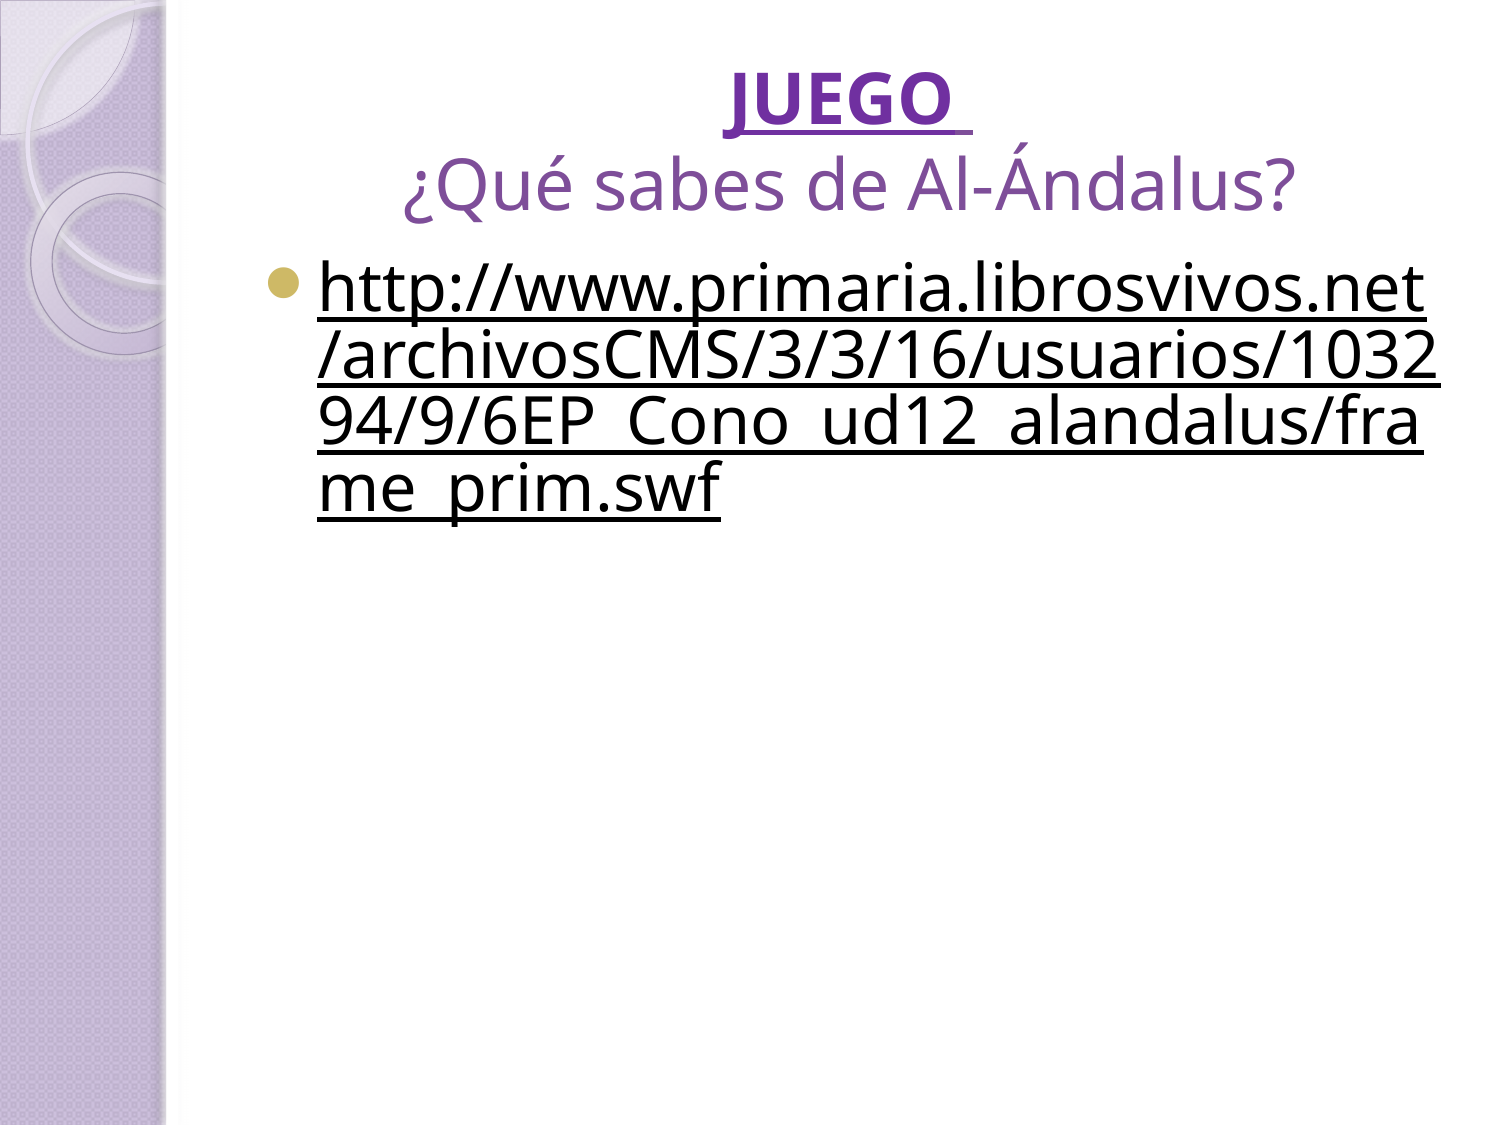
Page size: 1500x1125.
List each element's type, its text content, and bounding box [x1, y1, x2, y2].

list http://www.primaria.librosvivos.net/archivosCMS/3/3/16/usuarios/103294/9/6EP_Cono_ud12_alandalus/frame_prim.swf [235, 237, 1466, 1025]
title JUEGO ¿Qué sabes de Al-Ándalus? [235, 45, 1466, 233]
